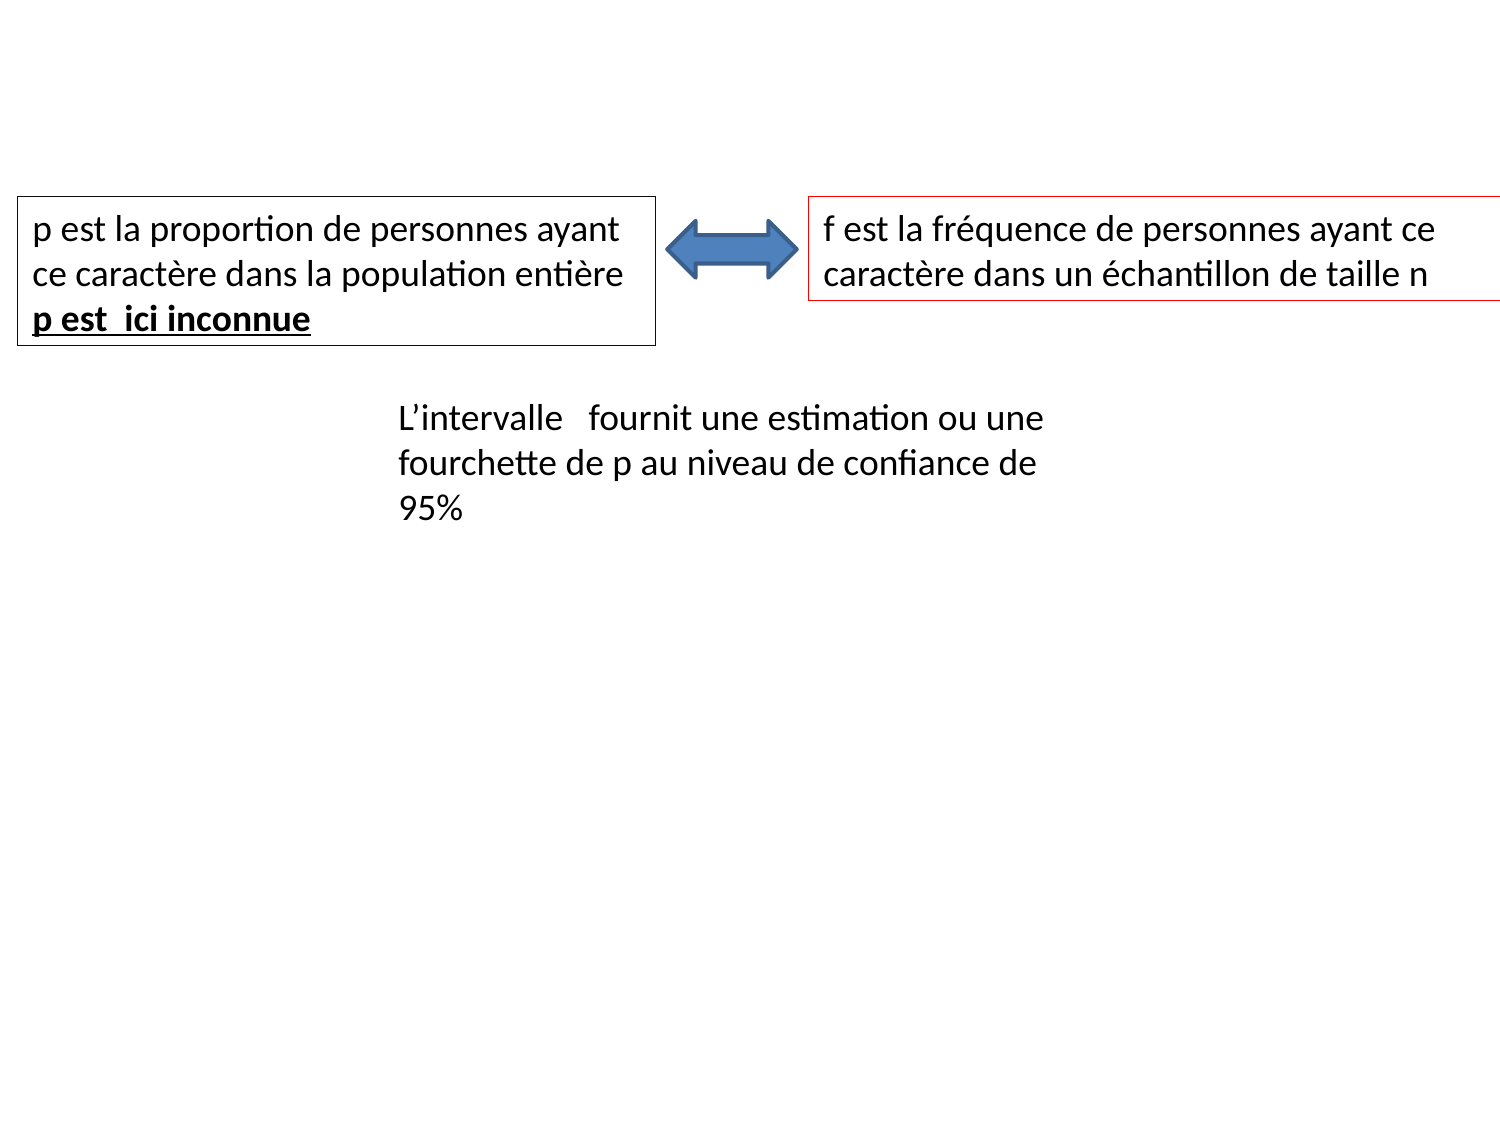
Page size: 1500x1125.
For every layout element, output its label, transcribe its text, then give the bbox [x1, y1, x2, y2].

text_box f est la fréquence de personnes ayant ce caractère dans un échantillon de taille n [808, 196, 1500, 301]
text_box [665, 218, 799, 280]
text_box p est la proportion de personnes ayant ce caractère dans la population entière p est ici inconnue [17, 196, 656, 346]
